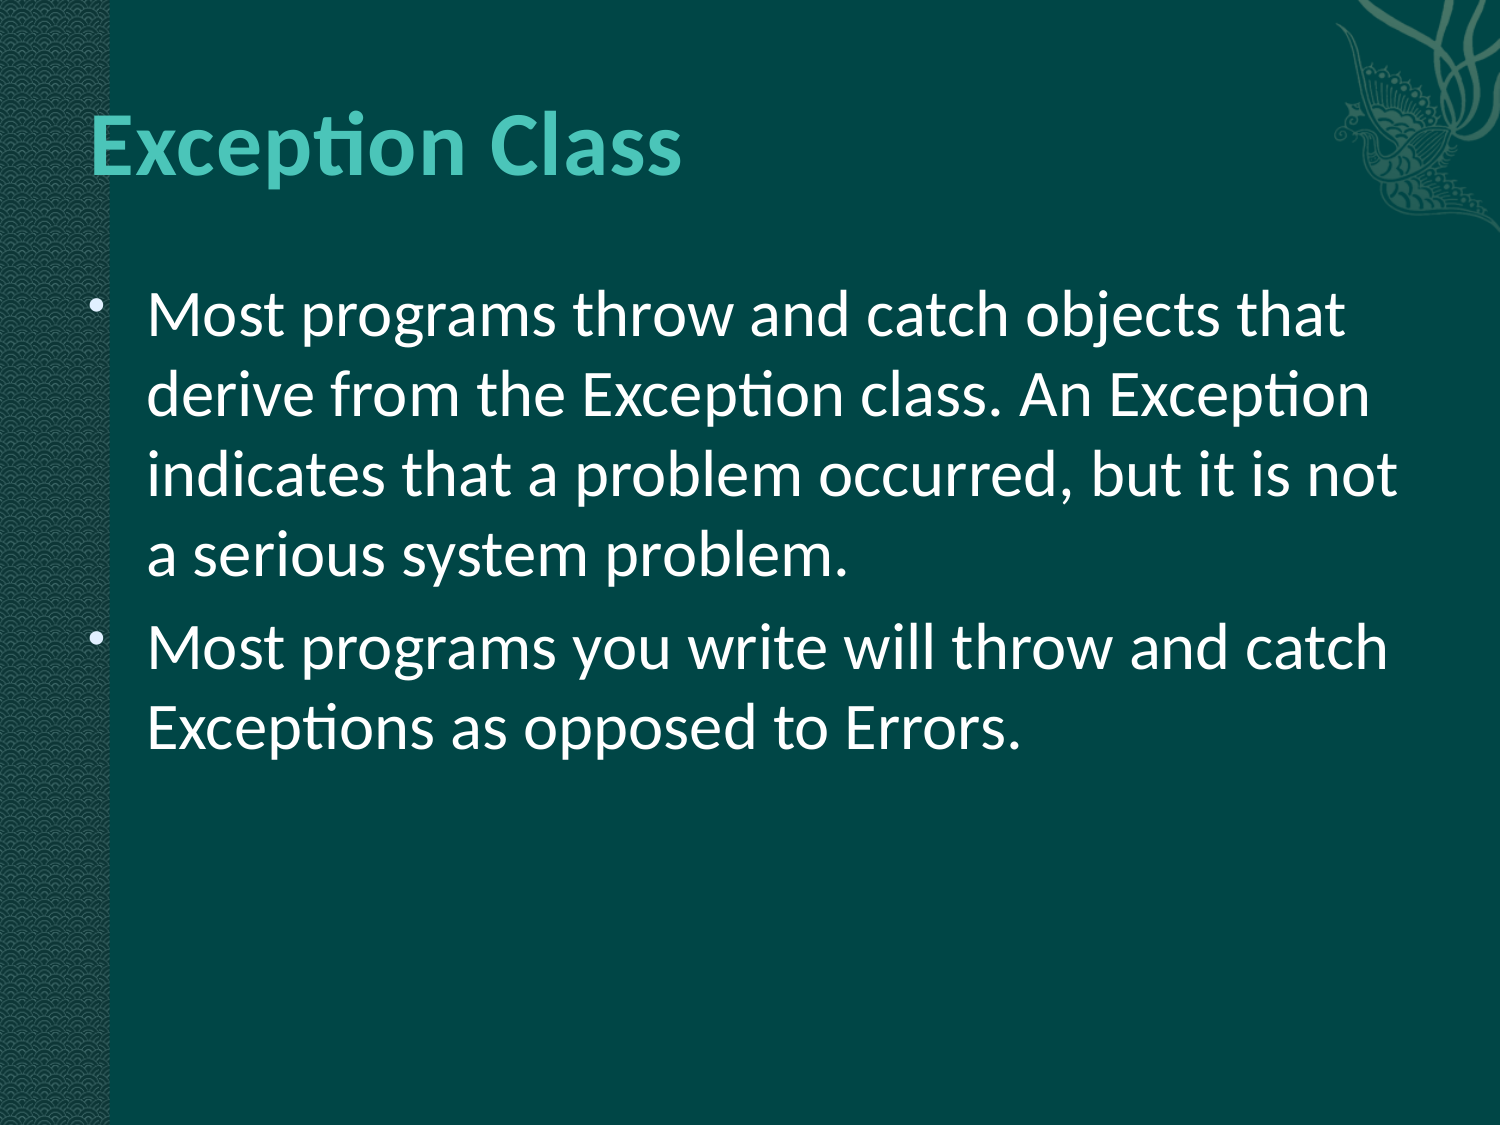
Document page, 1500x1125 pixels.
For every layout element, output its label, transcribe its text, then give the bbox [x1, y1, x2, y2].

title Exception Class [75, 45, 1351, 233]
picture [0, 0, 110, 1125]
list Most programs throw and catch objects that derive from the Exception class. An Exception indicates that a problem occurred, but it is not a serious system problem. Most programs you write will throw and catch Exceptions as opposed to Errors. [75, 262, 1425, 1005]
